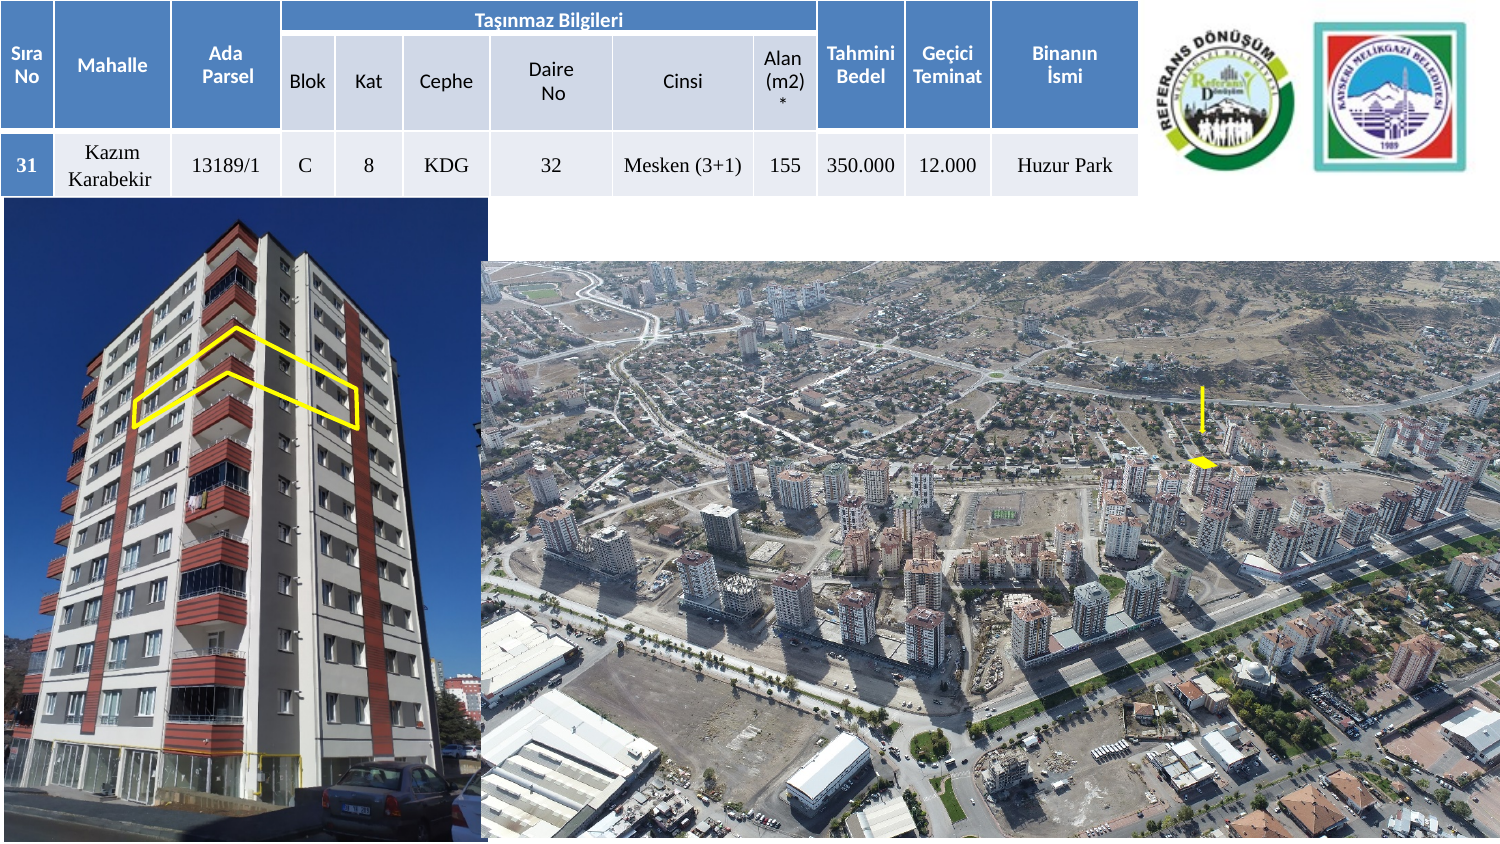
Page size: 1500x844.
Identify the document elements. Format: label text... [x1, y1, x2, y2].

table_cell 12.000 [906, 134, 990, 196]
table_cell Kazım Karabekir [55, 134, 170, 196]
table_cell 31 [1, 134, 53, 196]
table_header Taşınmaz Bilgileri [282, 1, 816, 30]
table_header Geçici Teminat [906, 1, 990, 128]
table_cell Mesken (3+1) [613, 132, 753, 196]
table_header Binanın İsmi [992, 1, 1138, 128]
table_cell Huzur Park [992, 134, 1138, 196]
table_cell Kat [336, 36, 402, 130]
table_cell Cephe [404, 36, 489, 130]
table_cell 32 [491, 132, 612, 196]
table_cell 350.000 [818, 134, 904, 196]
table_header Mahalle [55, 1, 170, 128]
table_header Tahmini Bedel [818, 1, 904, 128]
table_cell 8 [336, 132, 402, 196]
table_cell Daire No [491, 36, 612, 130]
table_cell C [282, 132, 334, 196]
picture [0, 0, 1500, 844]
table_cell Blok [282, 36, 334, 130]
table_cell Alan (m2)* [754, 36, 816, 130]
table_cell KDG [404, 132, 489, 196]
table_header Ada Parsel [172, 1, 280, 128]
table_cell Cinsi [613, 36, 753, 130]
table_cell 155 [754, 132, 816, 196]
table_cell 13189/1 [172, 134, 280, 196]
table_header Sıra No [1, 1, 53, 128]
